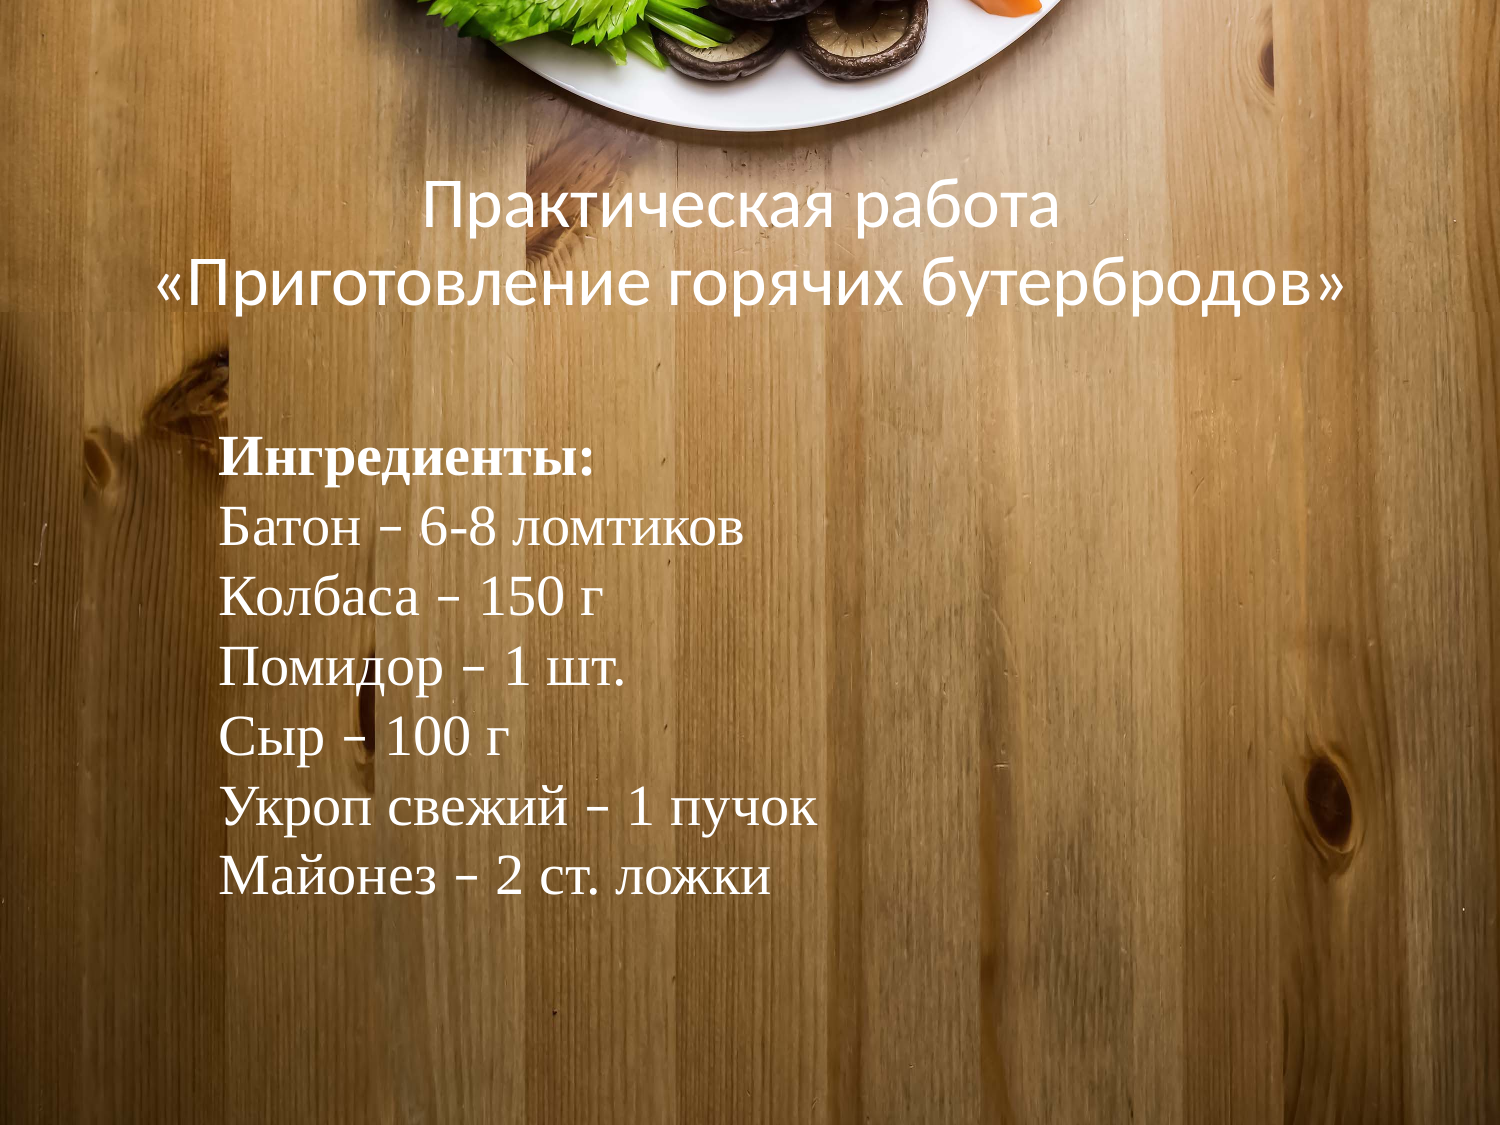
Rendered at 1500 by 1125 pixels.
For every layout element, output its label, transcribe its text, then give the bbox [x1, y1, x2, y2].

title Практическая работа «Приготовление горячих бутербродов» [103, 157, 1397, 330]
text_box Ингредиенты: Батон – 6-8 ломтиков Колбаса – 150 г Помидор – 1 шт. Сыр – 100 г Укроп свежий – 1 пучок Майонез – 2 ст. ложки [203, 409, 1216, 915]
picture [0, 0, 1500, 1125]
